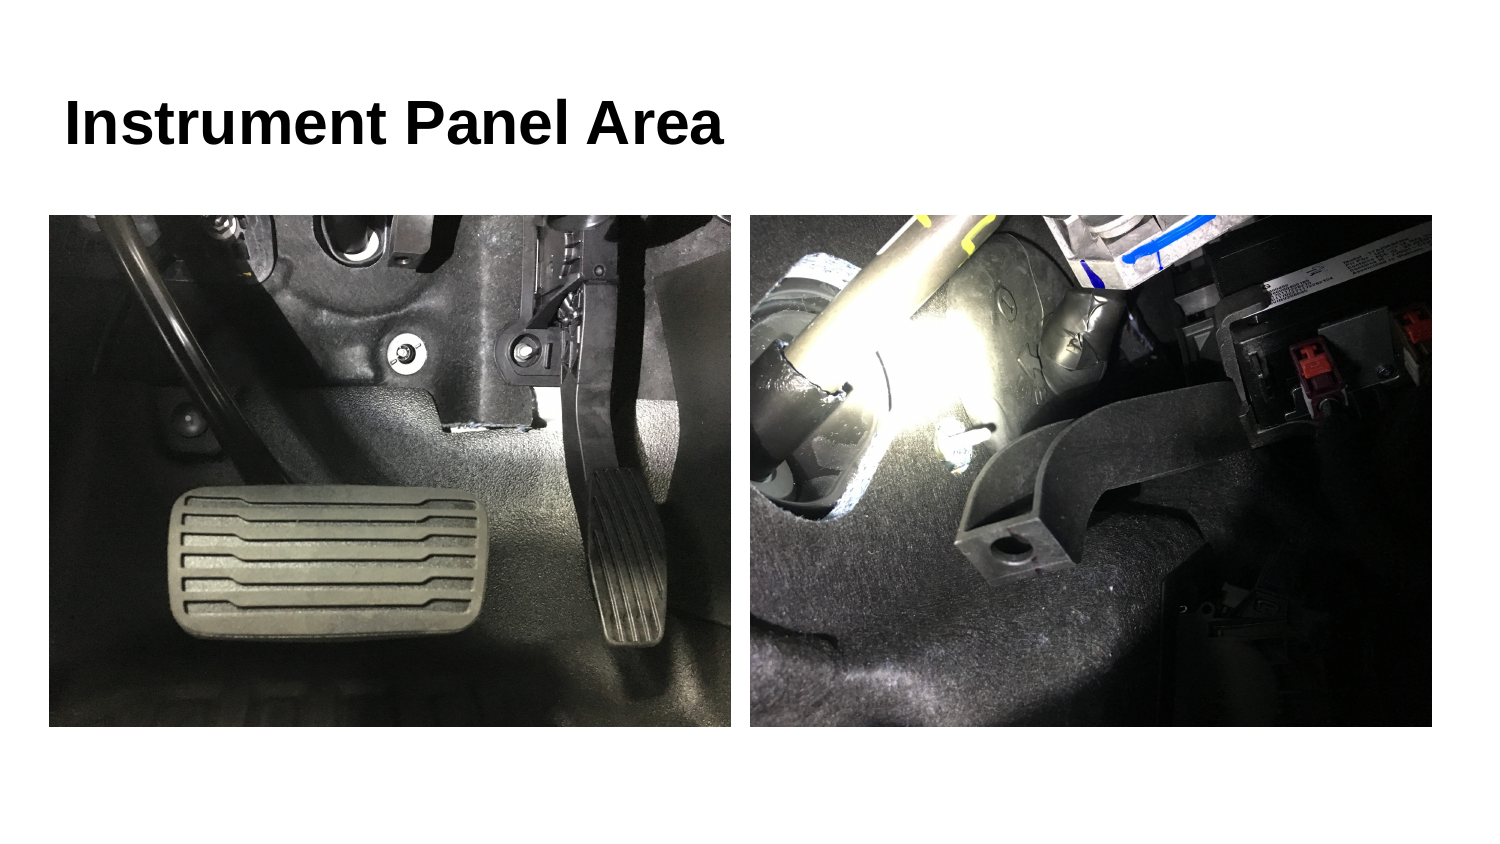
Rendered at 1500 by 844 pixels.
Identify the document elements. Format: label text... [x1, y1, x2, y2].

picture [49, 215, 732, 727]
picture [749, 215, 1432, 727]
title Instrument Panel Area [49, 67, 1448, 173]
